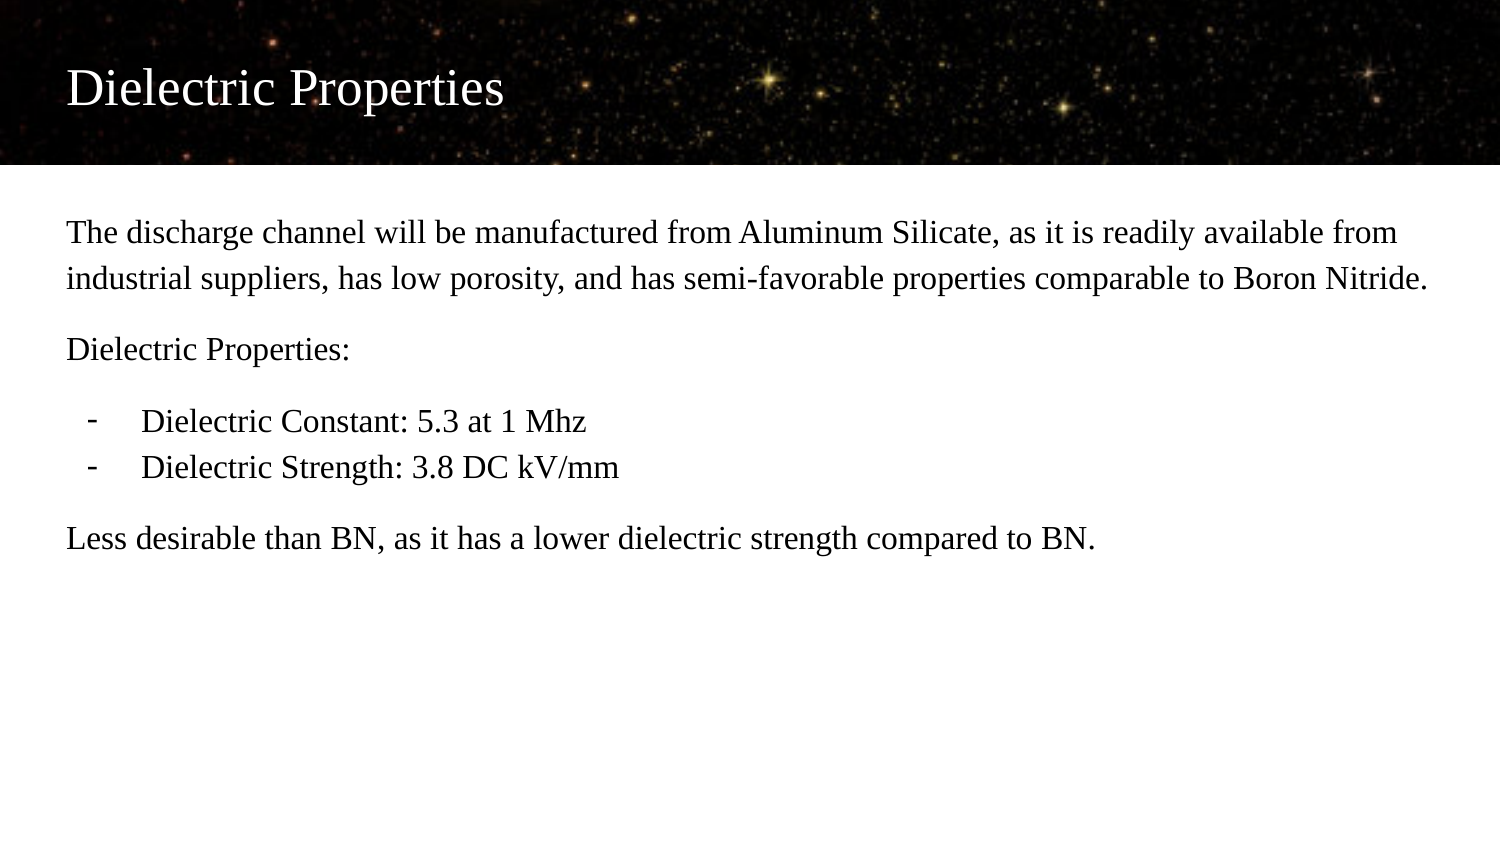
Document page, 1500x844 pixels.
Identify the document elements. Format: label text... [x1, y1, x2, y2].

list The discharge channel will be manufactured from Aluminum Silicate, as it is readily available from industrial suppliers, has low porosity, and has semi-favorable properties comparable to Boron Nitride. Dielectric Properties: Dielectric Constant: 5.3 at 1 Mhz Dielectric Strength: 3.8 DC kV/mm Less desirable than BN, as it has a lower dielectric strength compared to BN. [51, 189, 1449, 785]
picture [0, 0, 1500, 165]
title Dielectric Properties [51, 36, 1449, 131]
